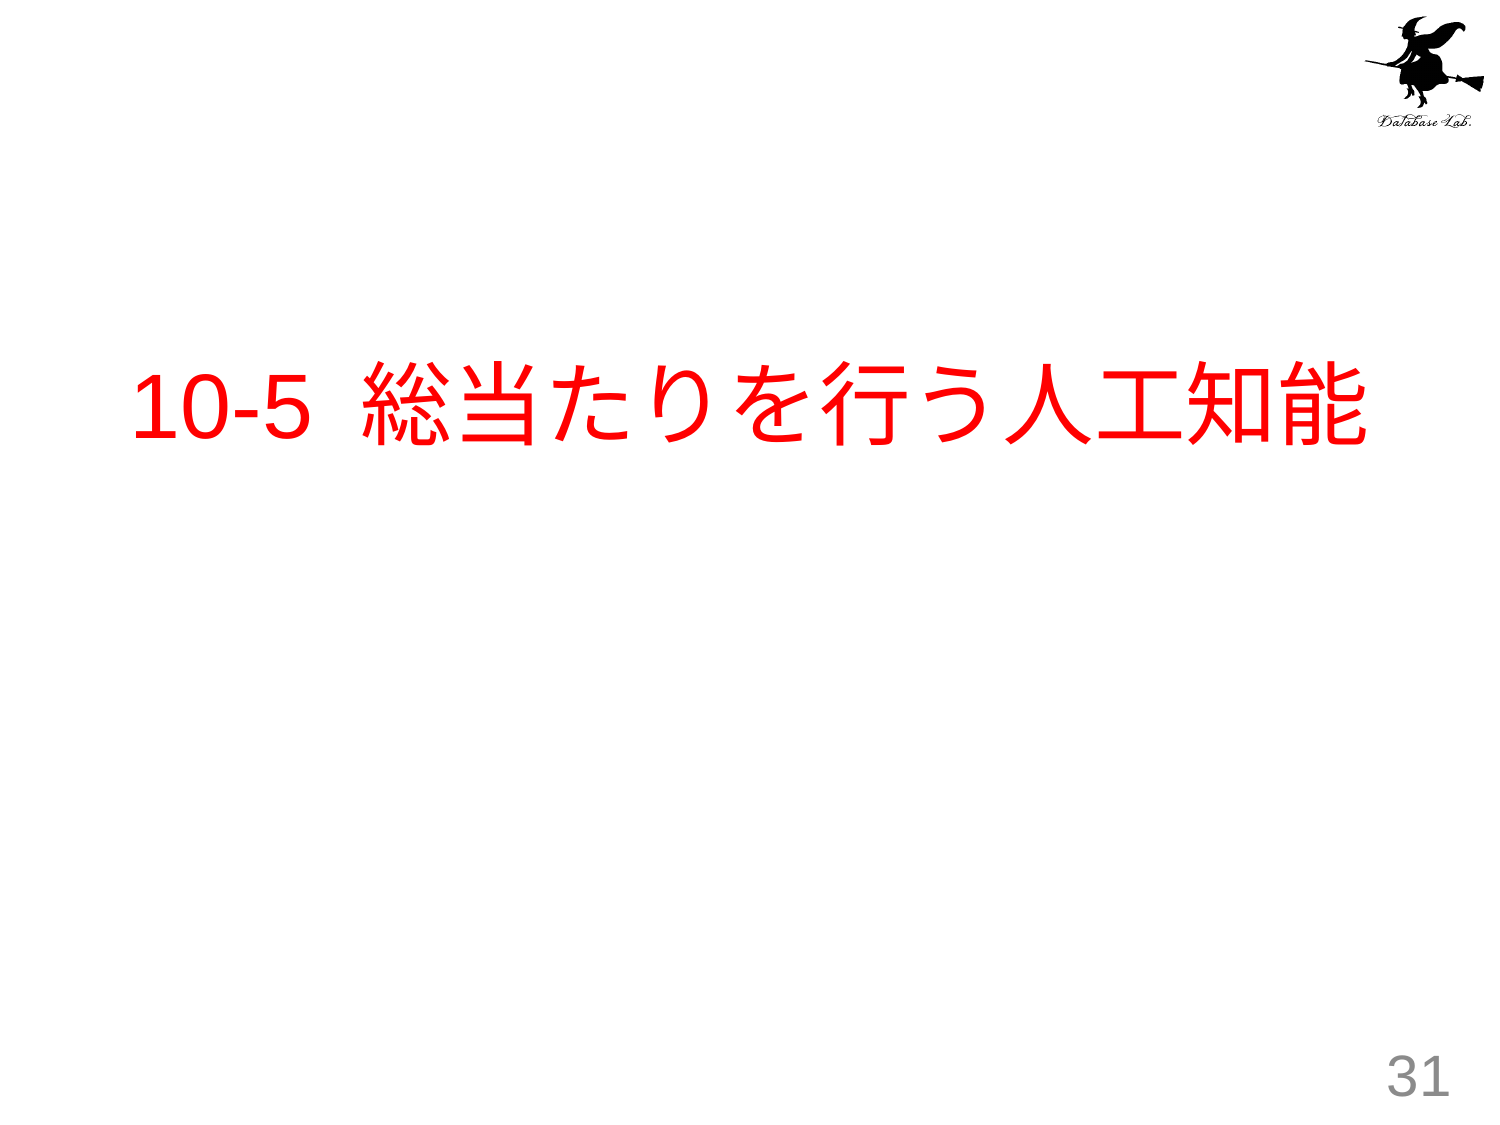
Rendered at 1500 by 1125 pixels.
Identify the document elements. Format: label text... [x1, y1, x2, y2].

picture [1362, 14, 1486, 130]
title 10-5 総当たりを行う人工知能 [112, 184, 1388, 576]
slide_number 31 [1129, 1042, 1467, 1103]
